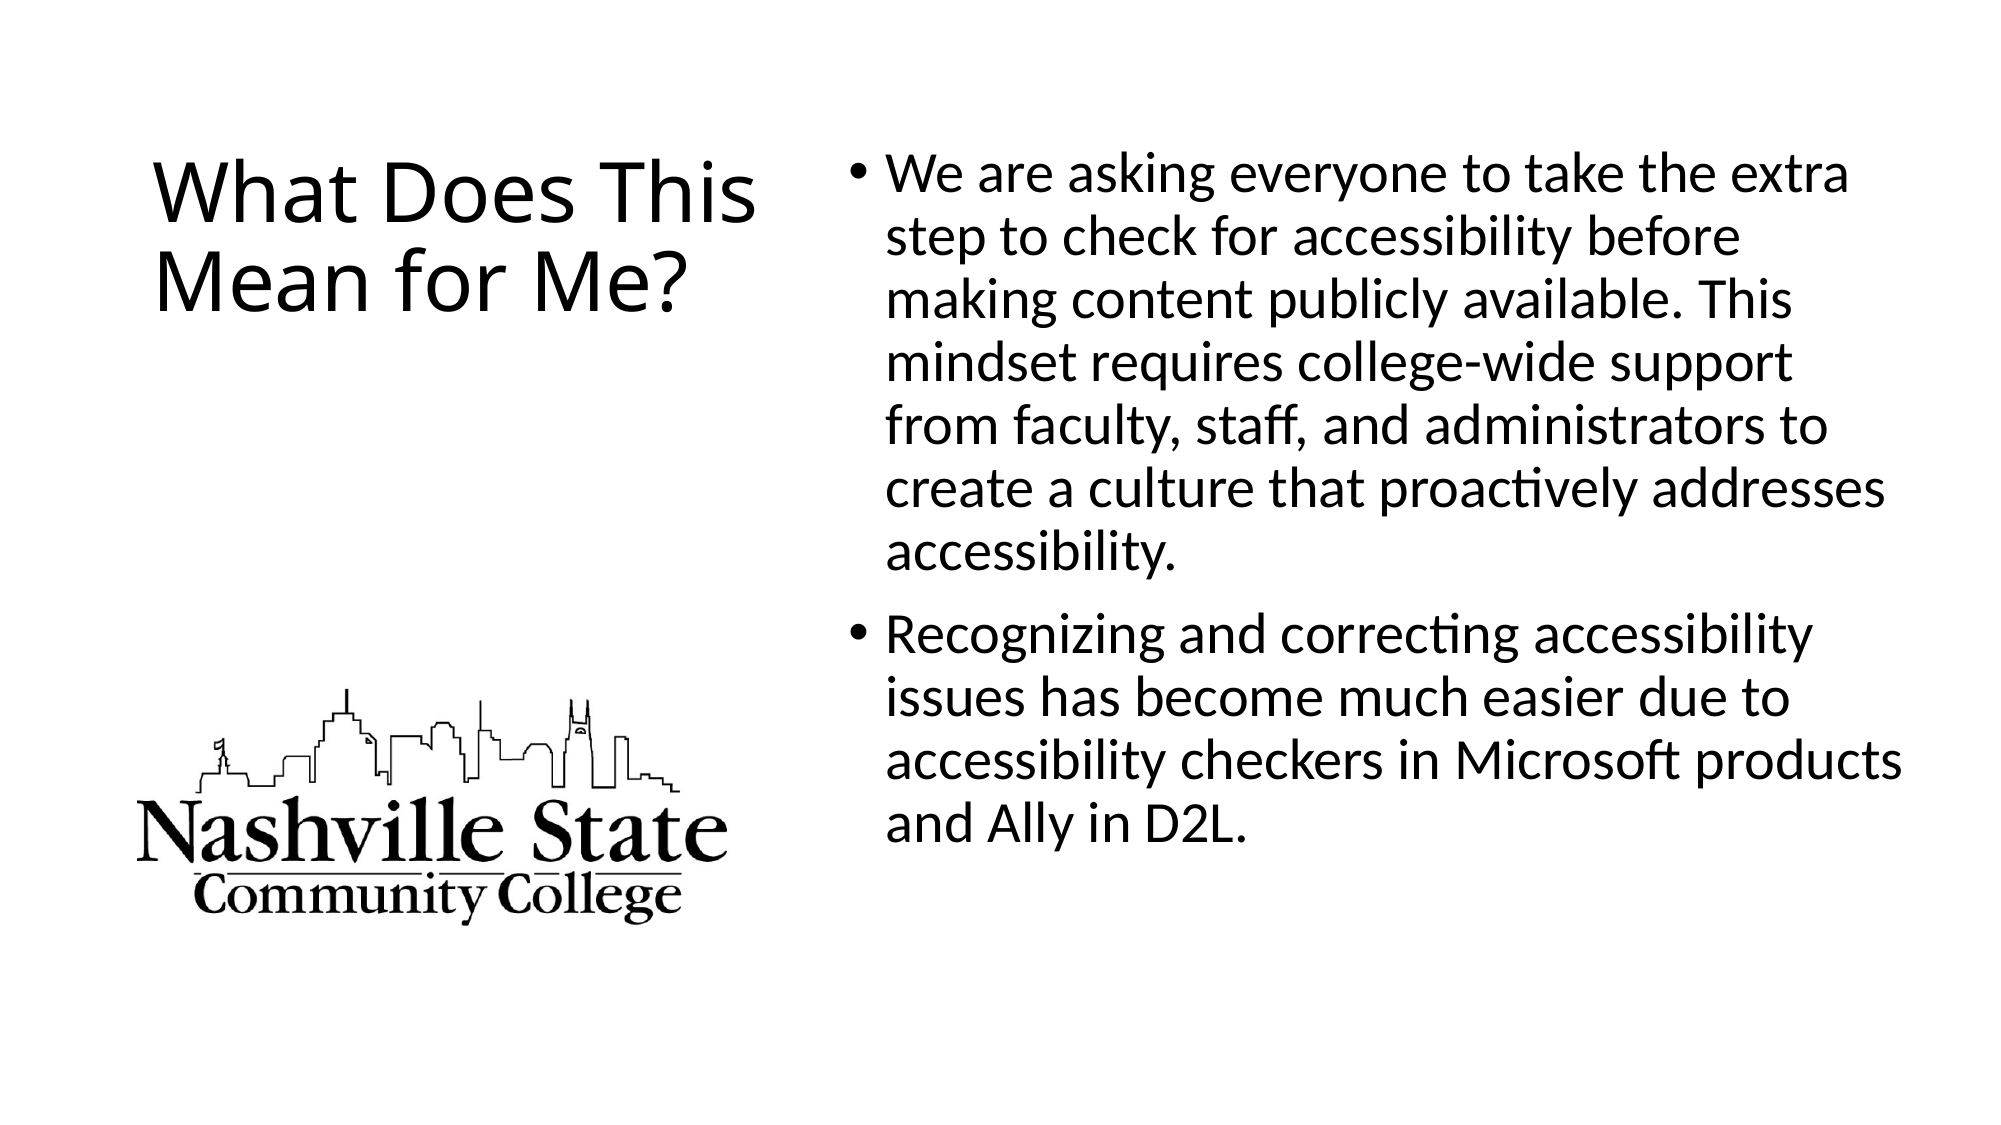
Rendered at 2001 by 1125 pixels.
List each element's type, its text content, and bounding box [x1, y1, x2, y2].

list [137, 337, 783, 963]
list We are asking everyone to take the extra step to check for accessibility before making content publicly available. This mindset requires college-wide support from faculty, staff, and administrators to create a culture that proactively addresses accessibility. Recognizing and correcting accessibility issues has become much easier due to accessibility checkers in Microsoft products and Ally in D2L. [833, 134, 1925, 991]
title What Does This Mean for Me? [137, 75, 783, 337]
picture [137, 659, 764, 955]
